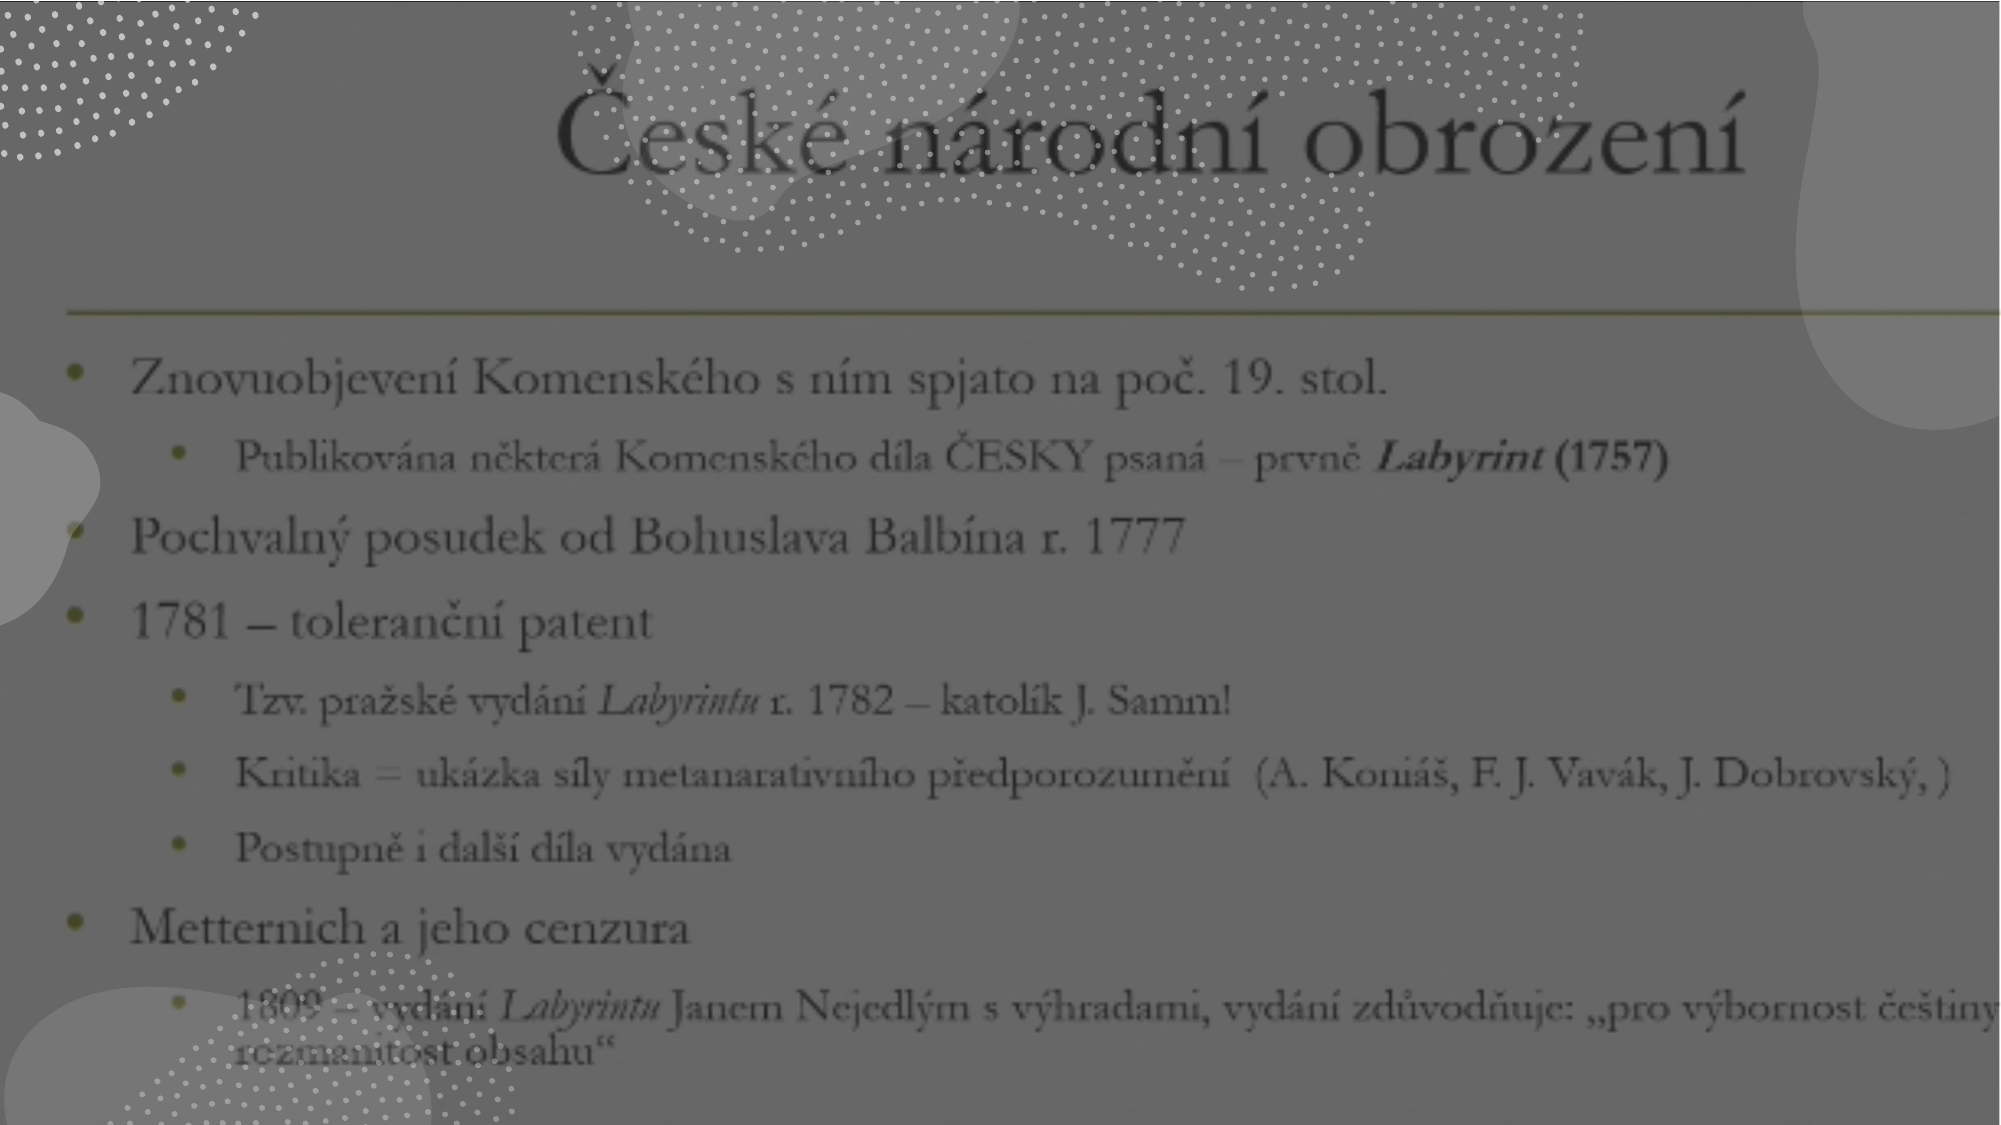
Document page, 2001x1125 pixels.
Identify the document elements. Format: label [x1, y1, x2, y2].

text_box [0, 0, 2000, 1125]
